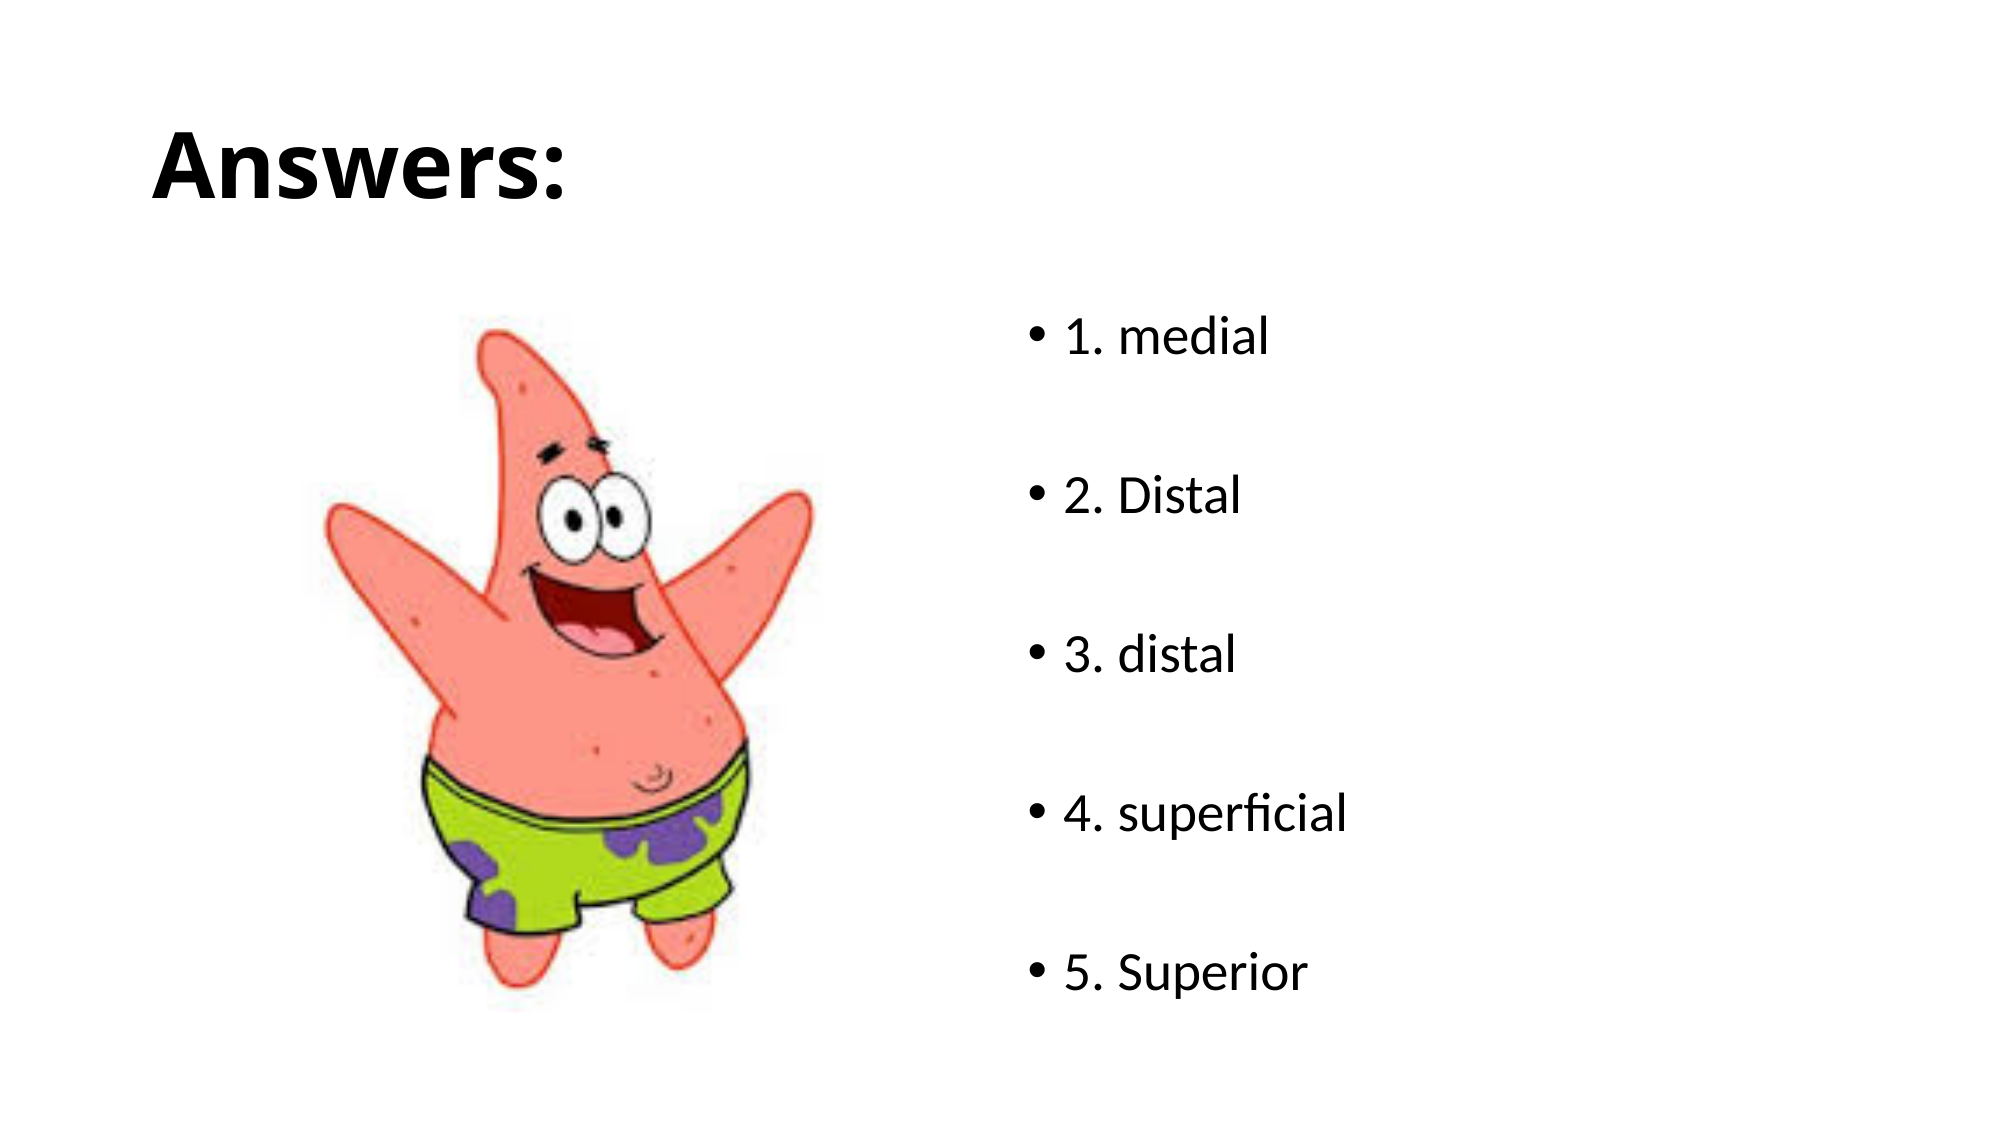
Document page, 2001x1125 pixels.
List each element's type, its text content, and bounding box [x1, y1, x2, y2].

title Answers: [137, 59, 1863, 278]
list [238, 205, 914, 1107]
list 1. medial 2. Distal 3. distal 4. superficial 5. Superior [1012, 299, 1863, 1014]
